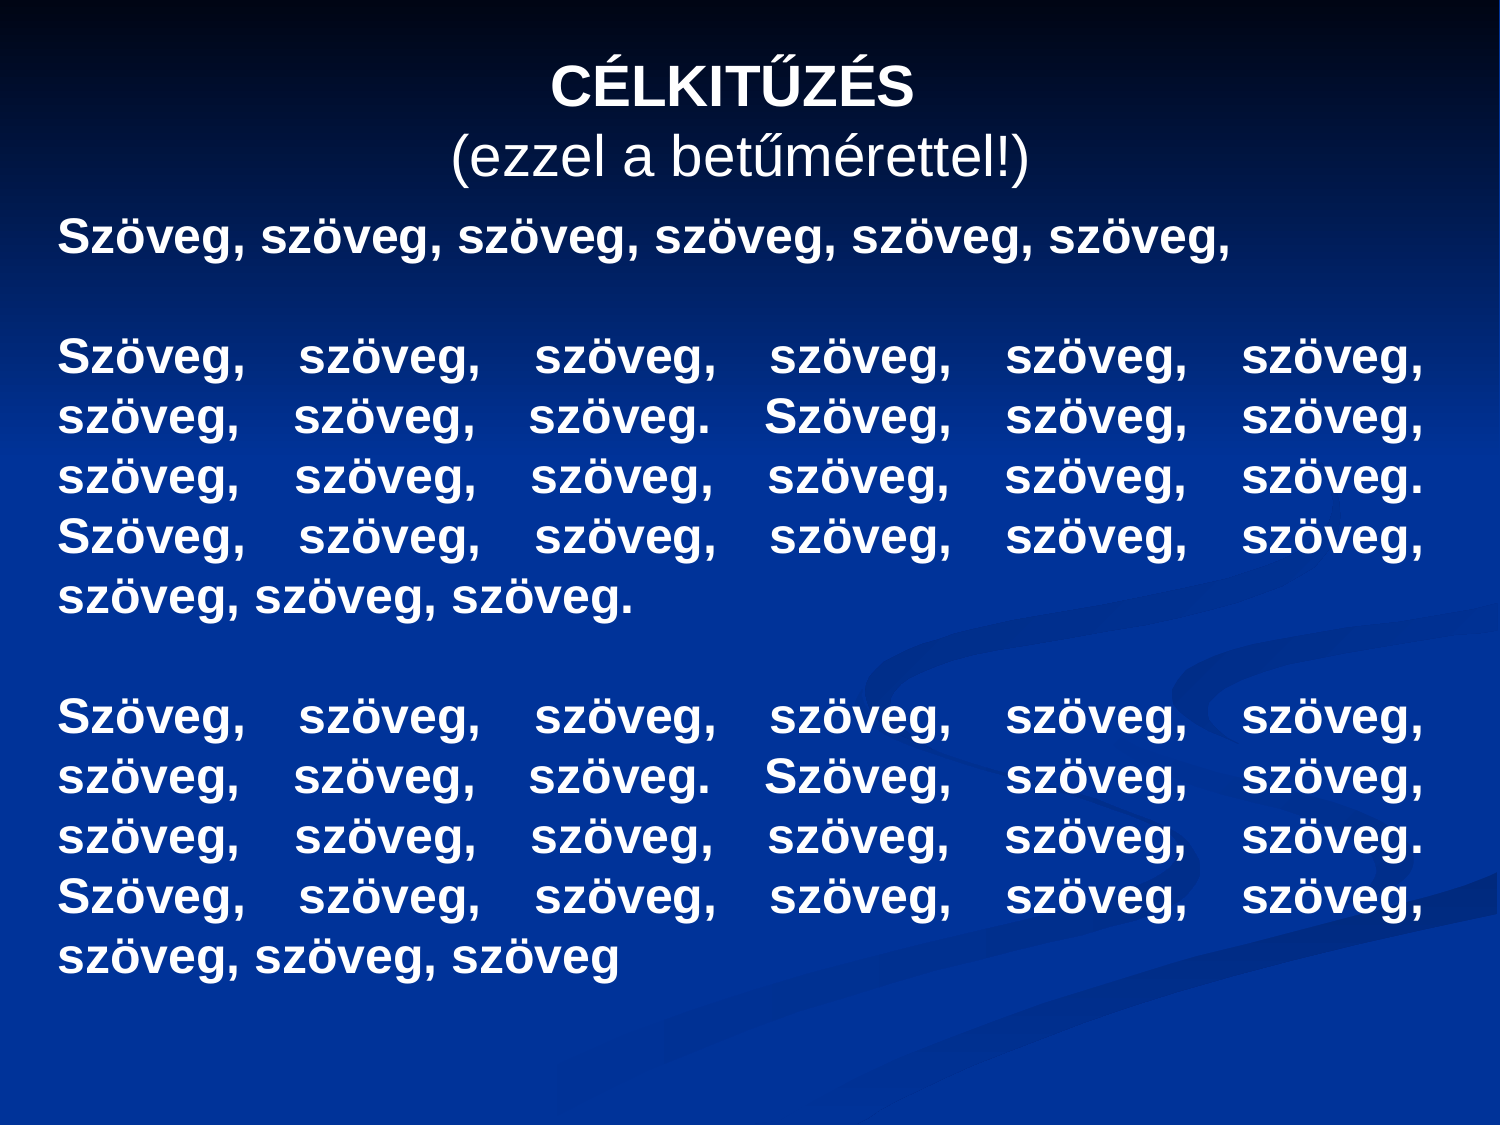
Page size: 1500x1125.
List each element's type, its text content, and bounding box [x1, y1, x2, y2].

text_box CÉLKITŰZÉS (ezzel a betűmérettel!) [32, 40, 1450, 116]
text_box Szöveg, szöveg, szöveg, szöveg, szöveg, szöveg, Szöveg, szöveg, szöveg, szöveg, szöveg, szöveg, szöveg, szöveg, szöveg. Szöveg, szöveg, szöveg, szöveg, szöveg, szöveg, szöveg, szöveg, szöveg. Szöveg, szöveg, szöveg, szöveg, szöveg, szöveg, szöveg, szöveg, szöveg. Szöveg, szöveg, szöveg, szöveg, szöveg, szöveg, szöveg, szöveg, szöveg. Szöveg, szöveg, szöveg, szöveg, szöveg, szöveg, szöveg, szöveg, szöveg. Szöveg, szöveg, szöveg, szöveg, szöveg, szöveg, szöveg, szöveg, szöveg [42, 196, 1440, 991]
